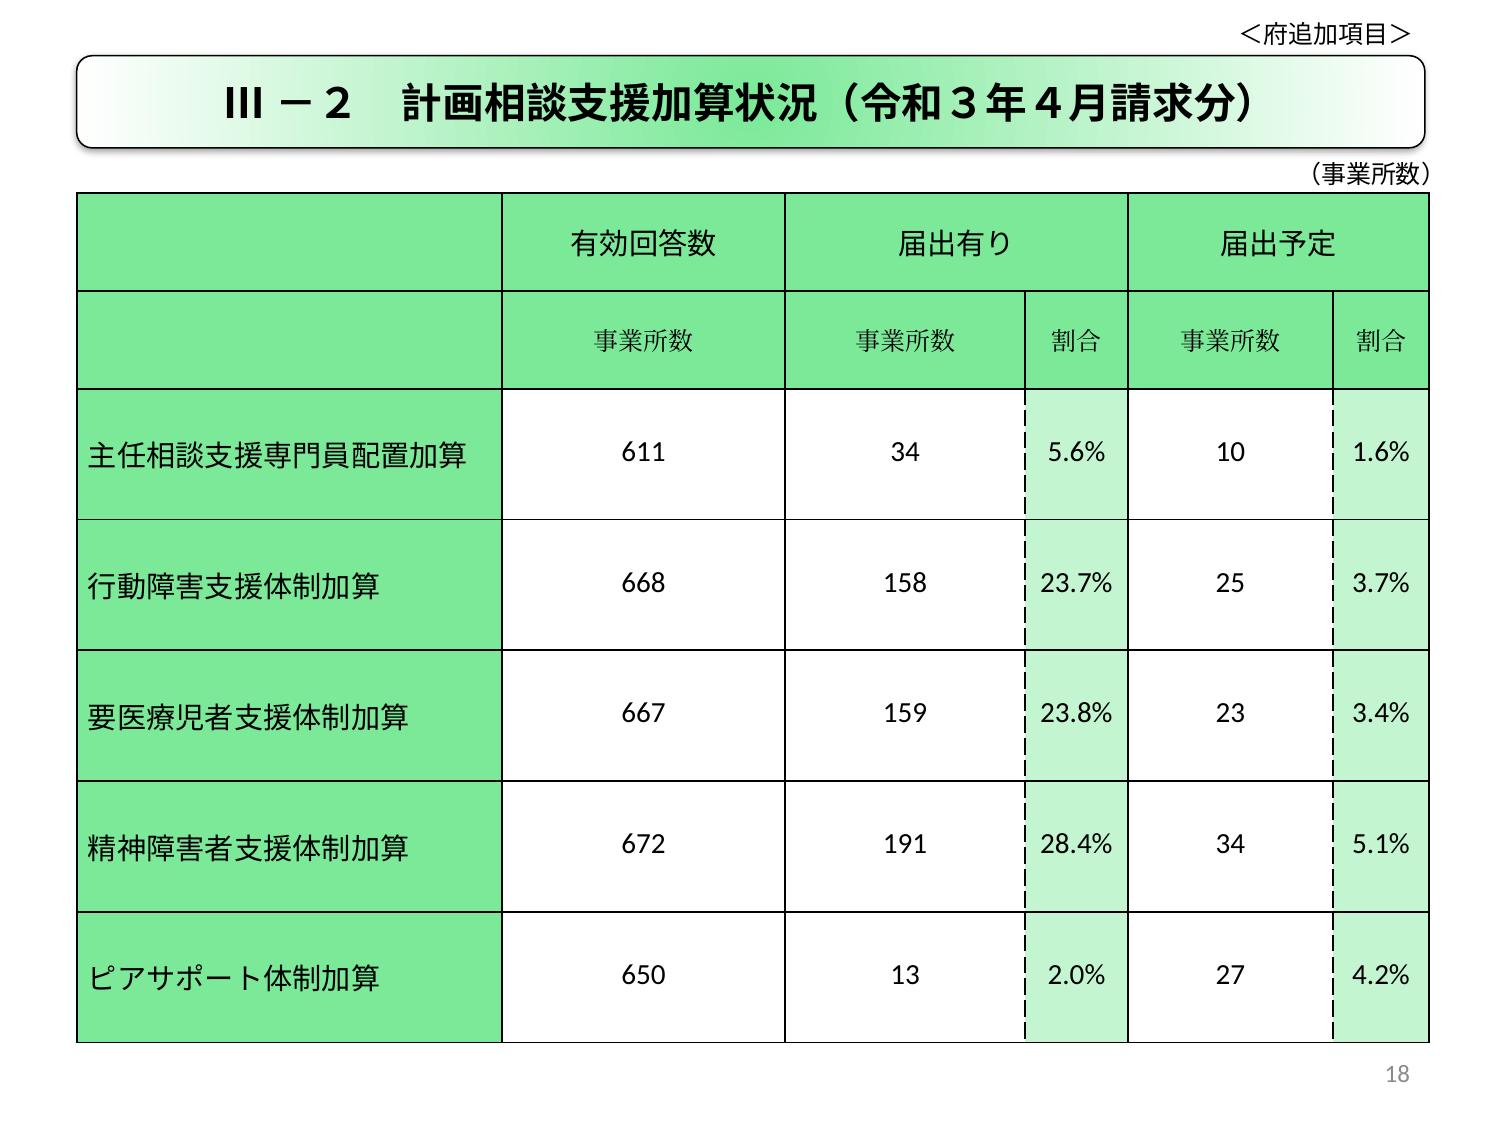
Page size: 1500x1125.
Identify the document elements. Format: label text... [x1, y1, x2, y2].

table_cell 事業所数 [503, 292, 784, 388]
table_header 有効回答数 [503, 194, 784, 290]
table_cell ピアサポート体制加算 [78, 913, 501, 1042]
table_header 届出予定 [1129, 194, 1428, 290]
table_cell 158 [786, 520, 1025, 649]
table_cell 割合 [1334, 292, 1428, 388]
table_cell 668 [503, 520, 784, 649]
table_cell 611 [503, 390, 784, 519]
table_cell 159 [786, 651, 1025, 780]
table_cell 25 [1129, 520, 1333, 649]
table_cell 34 [1129, 782, 1333, 911]
table_cell 1.6% [1333, 390, 1428, 519]
table_cell 要医療児者支援体制加算 [78, 651, 501, 780]
table_cell 23.7% [1025, 520, 1127, 649]
table_cell 3.4% [1333, 651, 1428, 780]
table_cell 34 [786, 390, 1025, 519]
table_cell 667 [503, 651, 784, 780]
table_cell 精神障害者支援体制加算 [78, 782, 501, 911]
table_cell 23 [1129, 651, 1333, 780]
text_box Ⅲ－２ 計画相談支援加算状況（令和３年４月請求分） [75, 54, 1426, 149]
table_cell 2.0% [1025, 913, 1127, 1042]
table_cell 650 [503, 913, 784, 1042]
table_cell 3.7% [1333, 520, 1428, 649]
table_cell 事業所数 [1129, 292, 1332, 388]
text_box ＜府追加項目＞ [1223, 11, 1429, 56]
table_header [78, 194, 501, 290]
table_header 届出有り [786, 194, 1127, 290]
table_cell 割合 [1026, 292, 1127, 388]
text_box （事業所数） [1281, 150, 1490, 196]
table_cell 5.6% [1025, 390, 1127, 519]
table_cell 行動障害支援体制加算 [78, 520, 501, 649]
table_cell 672 [503, 782, 784, 911]
table_cell 10 [1129, 390, 1333, 519]
table_cell [78, 292, 501, 388]
table_cell 主任相談支援専門員配置加算 [78, 390, 501, 519]
table_cell 5.1% [1333, 782, 1428, 911]
table_cell 191 [786, 782, 1025, 911]
table_cell 13 [786, 913, 1025, 1042]
slide_number 18 [1074, 1043, 1425, 1103]
table_cell 28.4% [1025, 782, 1127, 911]
table_cell 23.8% [1025, 651, 1127, 780]
table_cell 事業所数 [786, 292, 1024, 388]
table_cell 4.2% [1333, 913, 1428, 1042]
table_cell 27 [1129, 913, 1333, 1042]
